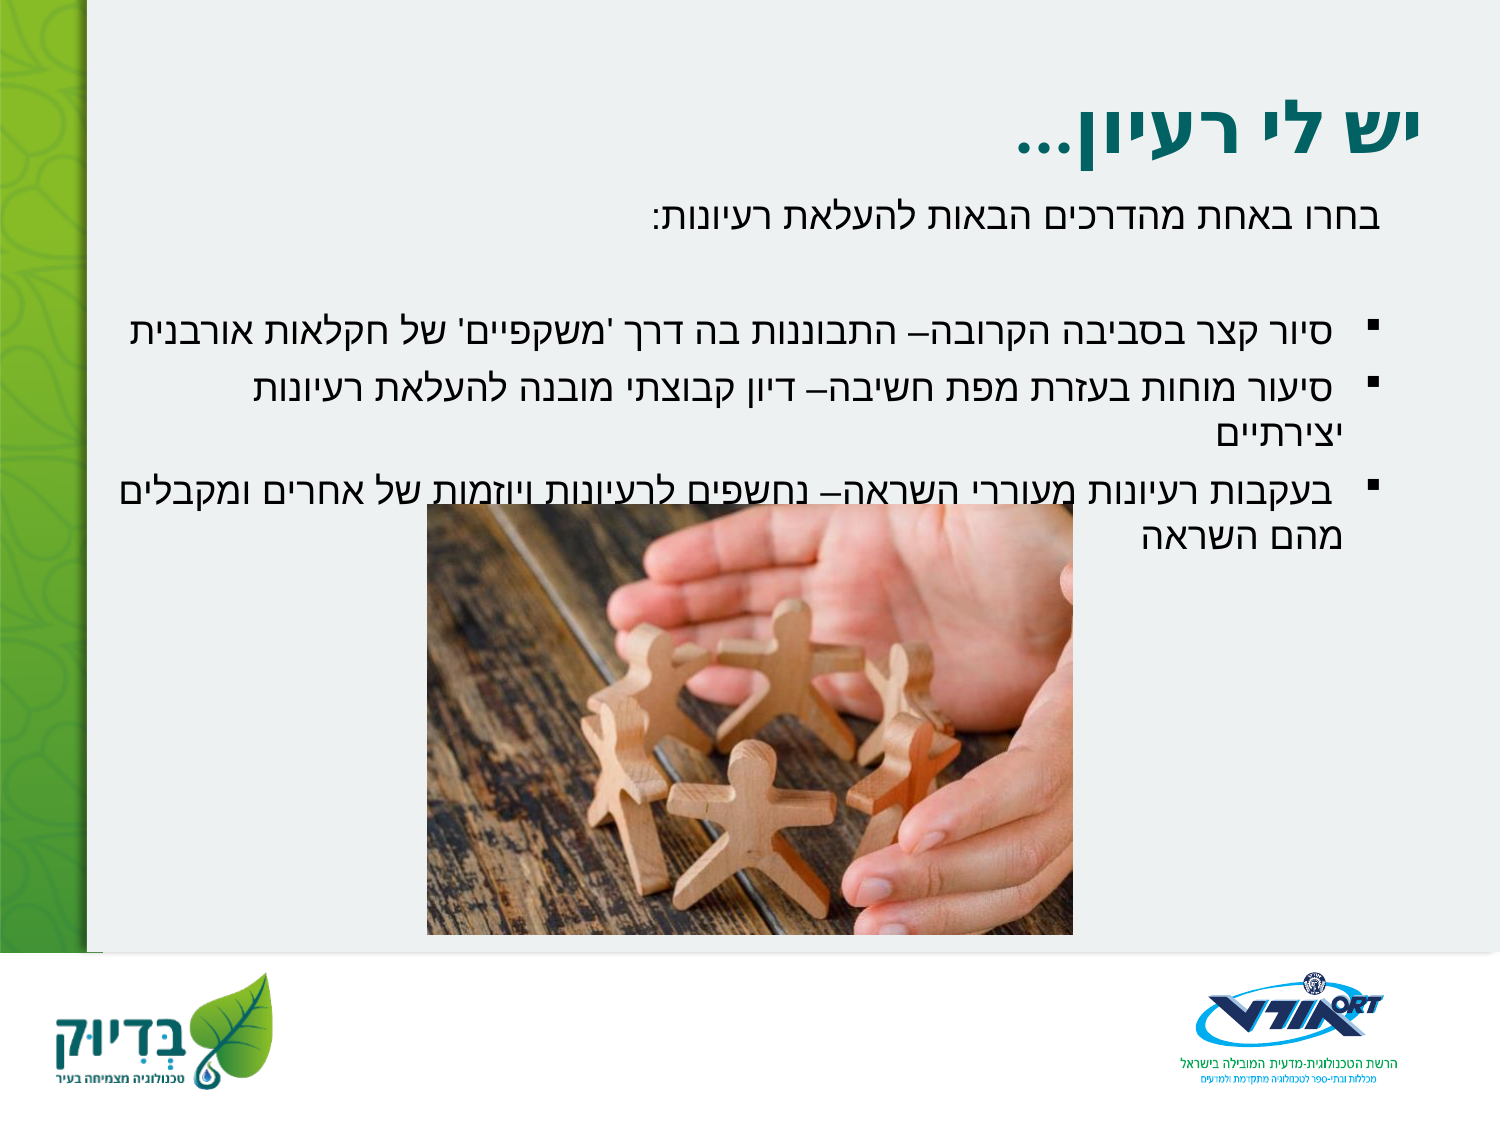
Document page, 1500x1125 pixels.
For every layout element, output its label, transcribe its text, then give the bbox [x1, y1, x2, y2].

picture [0, 0, 86, 953]
picture [1261, 1076, 1269, 1083]
picture [1212, 1076, 1218, 1083]
title יש לי רעיון... [103, 34, 1439, 224]
picture [1338, 1076, 1344, 1083]
picture [1295, 1076, 1305, 1080]
list בחרו באחת מהדרכים הבאות להעלאת רעיונות: סיור קצר בסביבה הקרובה – התבוננות בה דרך 'משקפיים' של חקלאות אורבנית סיעור מוחות בעזרת מפת חשיבה – דיון קבוצתי מובנה להעלאת רעיונות יצירתיים בעקבות רעיונות מעוררי השראה – נחשפים לרעיונות ויוזמות של אחרים ומקבלים מהם השראה [103, 184, 1397, 637]
picture [427, 504, 1073, 935]
picture [47, 971, 282, 1092]
picture [1285, 1076, 1292, 1083]
